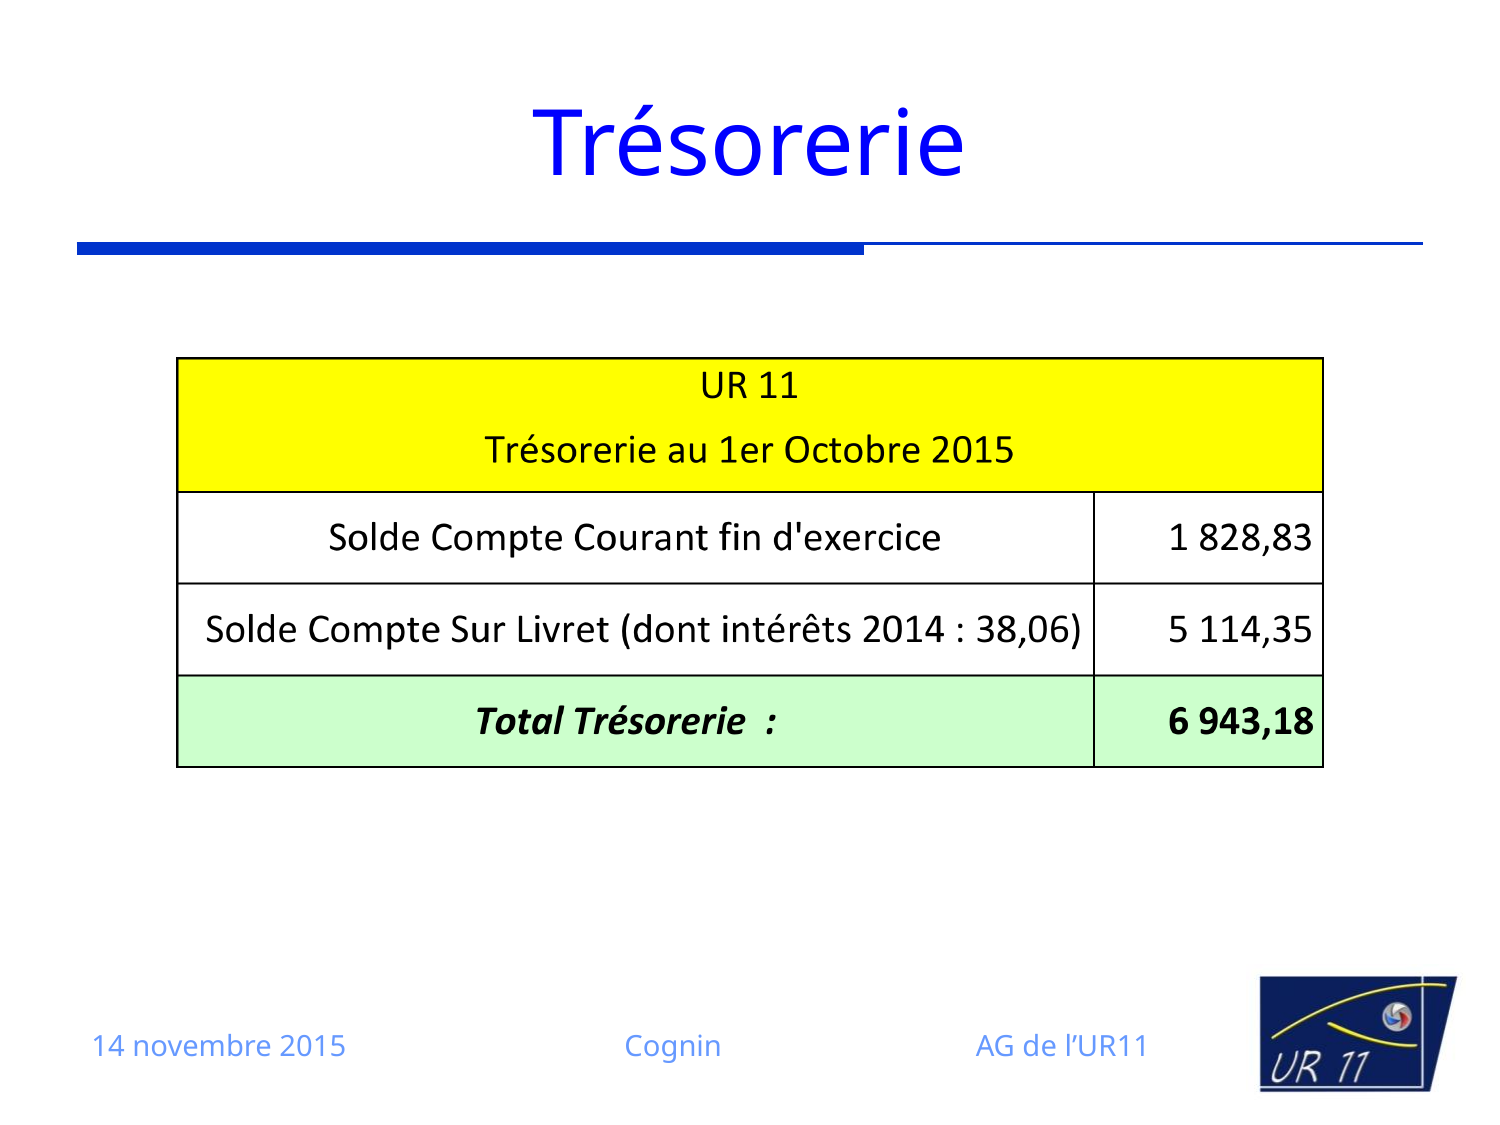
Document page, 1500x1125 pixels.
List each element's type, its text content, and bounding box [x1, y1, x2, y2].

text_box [175, 356, 1325, 768]
picture [1246, 964, 1466, 1112]
title Trésorerie [75, 45, 1425, 233]
